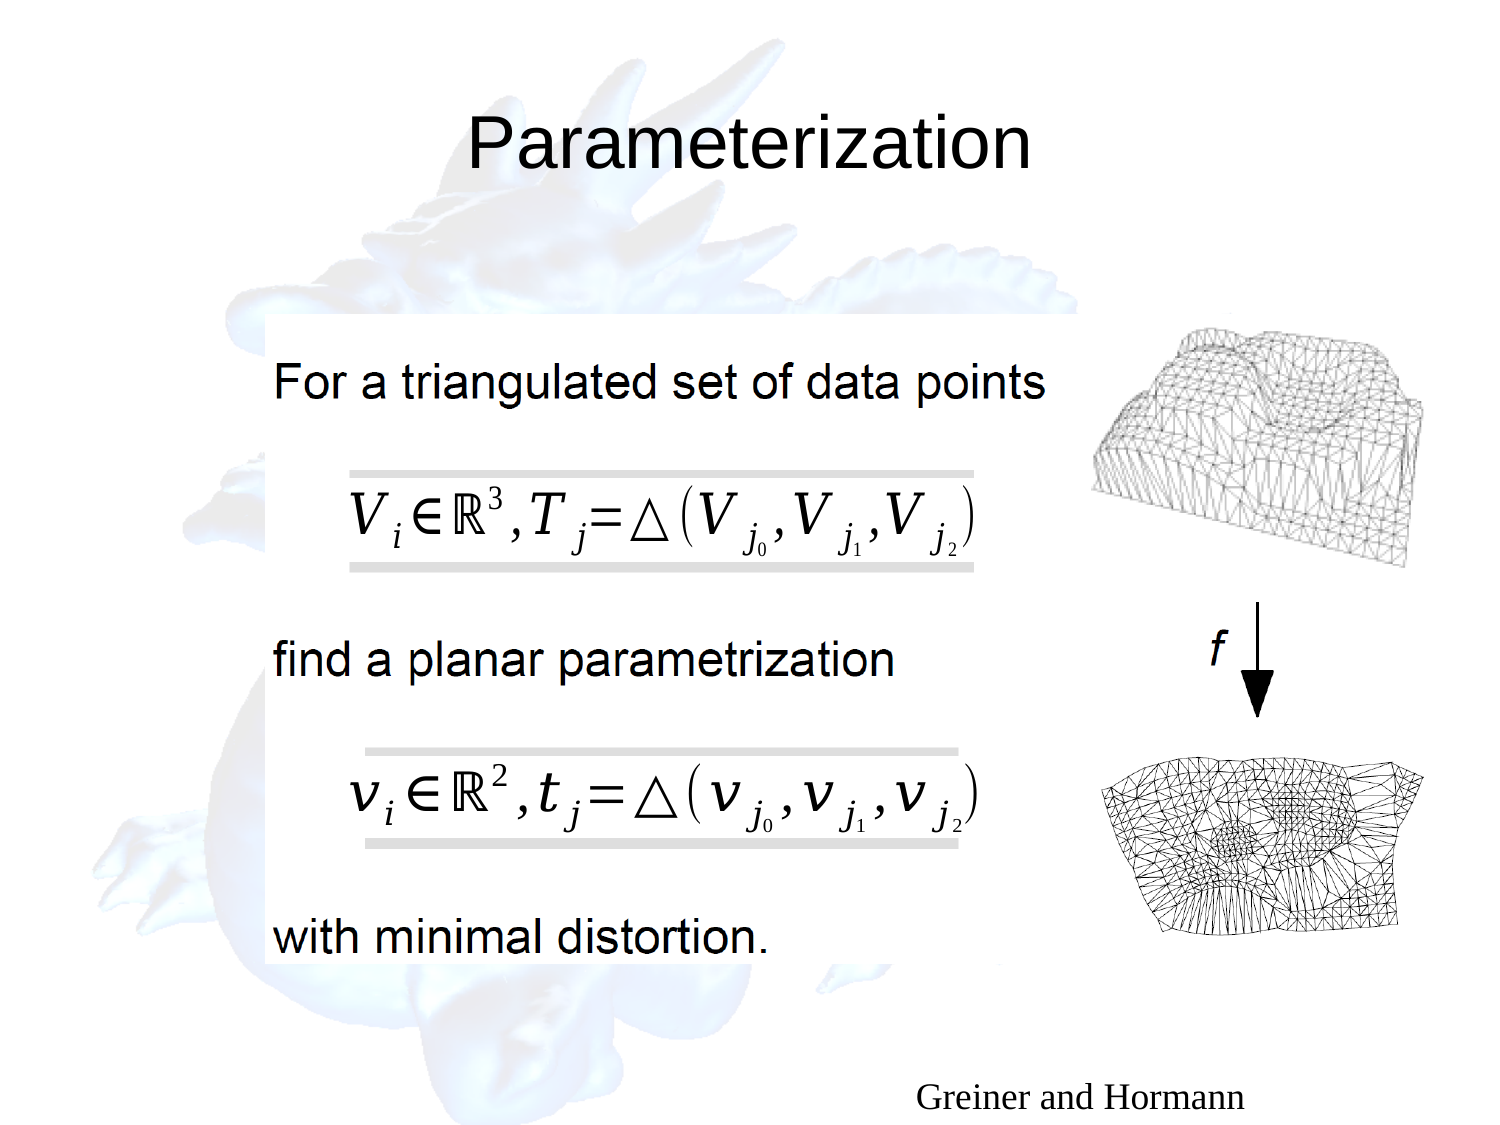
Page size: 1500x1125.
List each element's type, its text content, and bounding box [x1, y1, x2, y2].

title Parameterization [75, 45, 1425, 233]
text_box Greiner and Hormann [891, 1064, 1270, 1125]
picture [0, 0, 1500, 1125]
